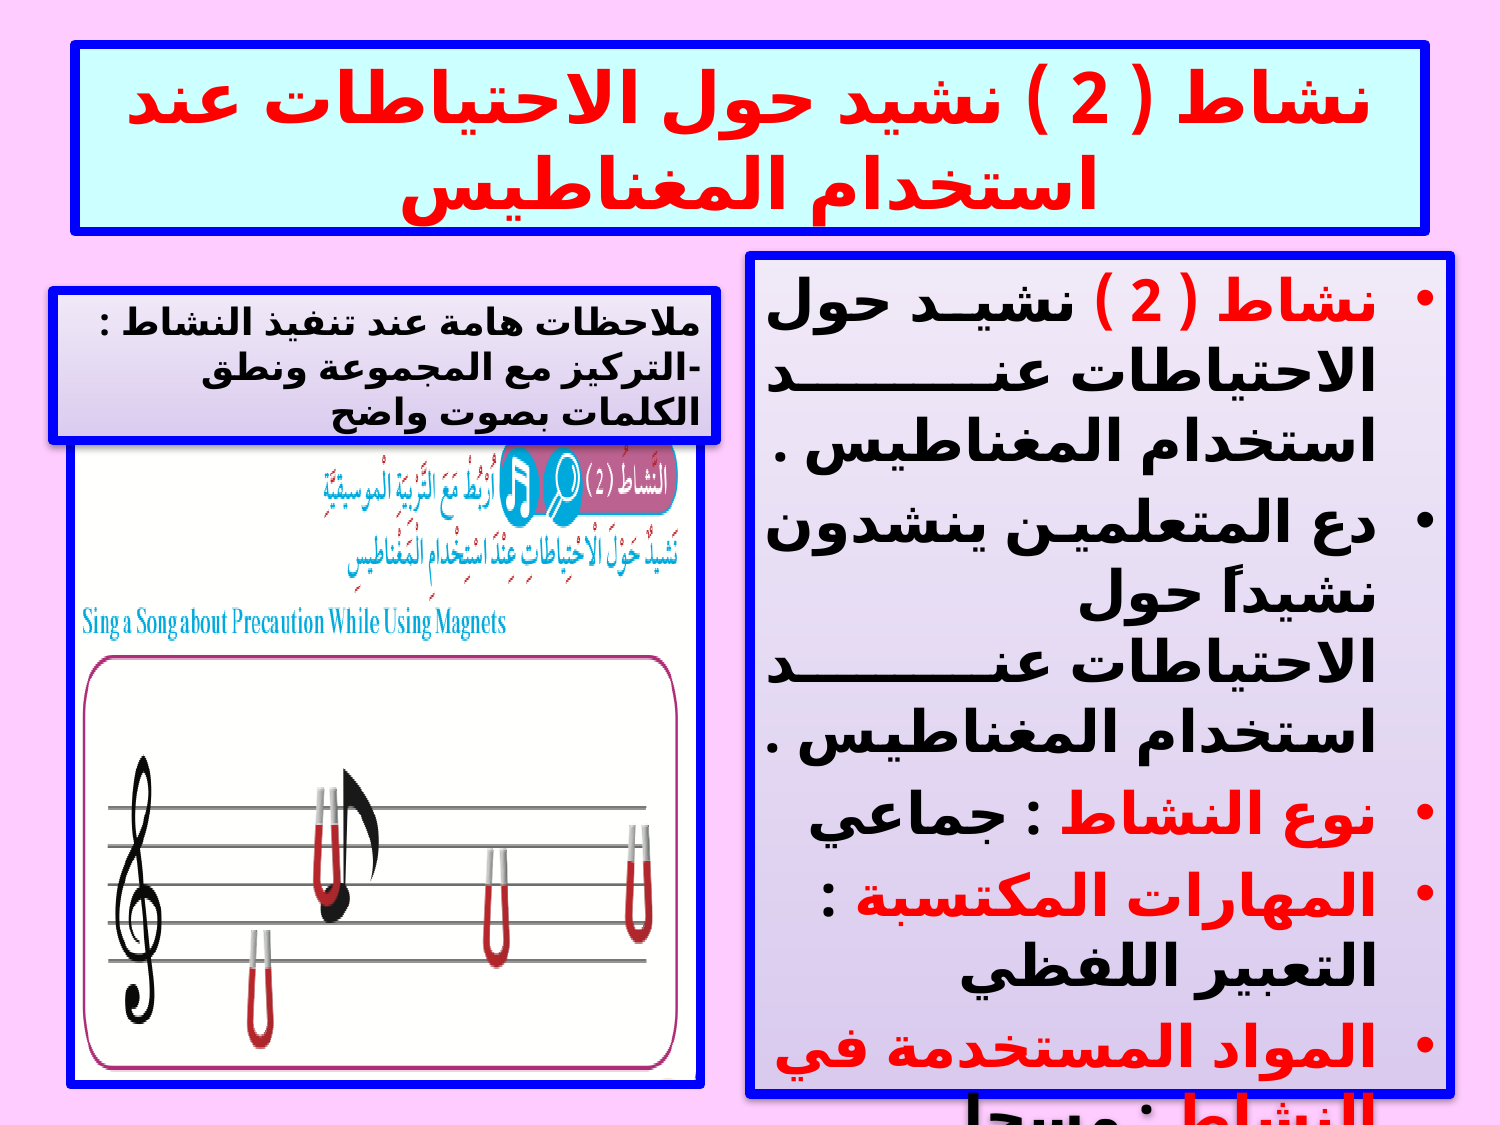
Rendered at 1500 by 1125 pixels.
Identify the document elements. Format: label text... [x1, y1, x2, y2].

title نشاط ( 2 ) نشيد حول الاحتياطات عند استخدام المغناطيس [75, 44, 1425, 232]
picture [74, 432, 697, 1080]
list نشاط ( 2 ) نشيد حول الاحتياطات عند استخدام المغناطيس . دع المتعلمين ينشدون نشيداً حول الاحتياطات عند استخدام المغناطيس . نوع النشاط : جماعي المهارات المكتسبة : التعبير اللفظي المواد المستخدمة في النشاط : مسجل [749, 255, 1451, 1095]
text_box ملاحظات هامة عند تنفيذ النشاط : -التركيز مع المجموعة ونطق الكلمات بصوت واضح [52, 290, 717, 441]
